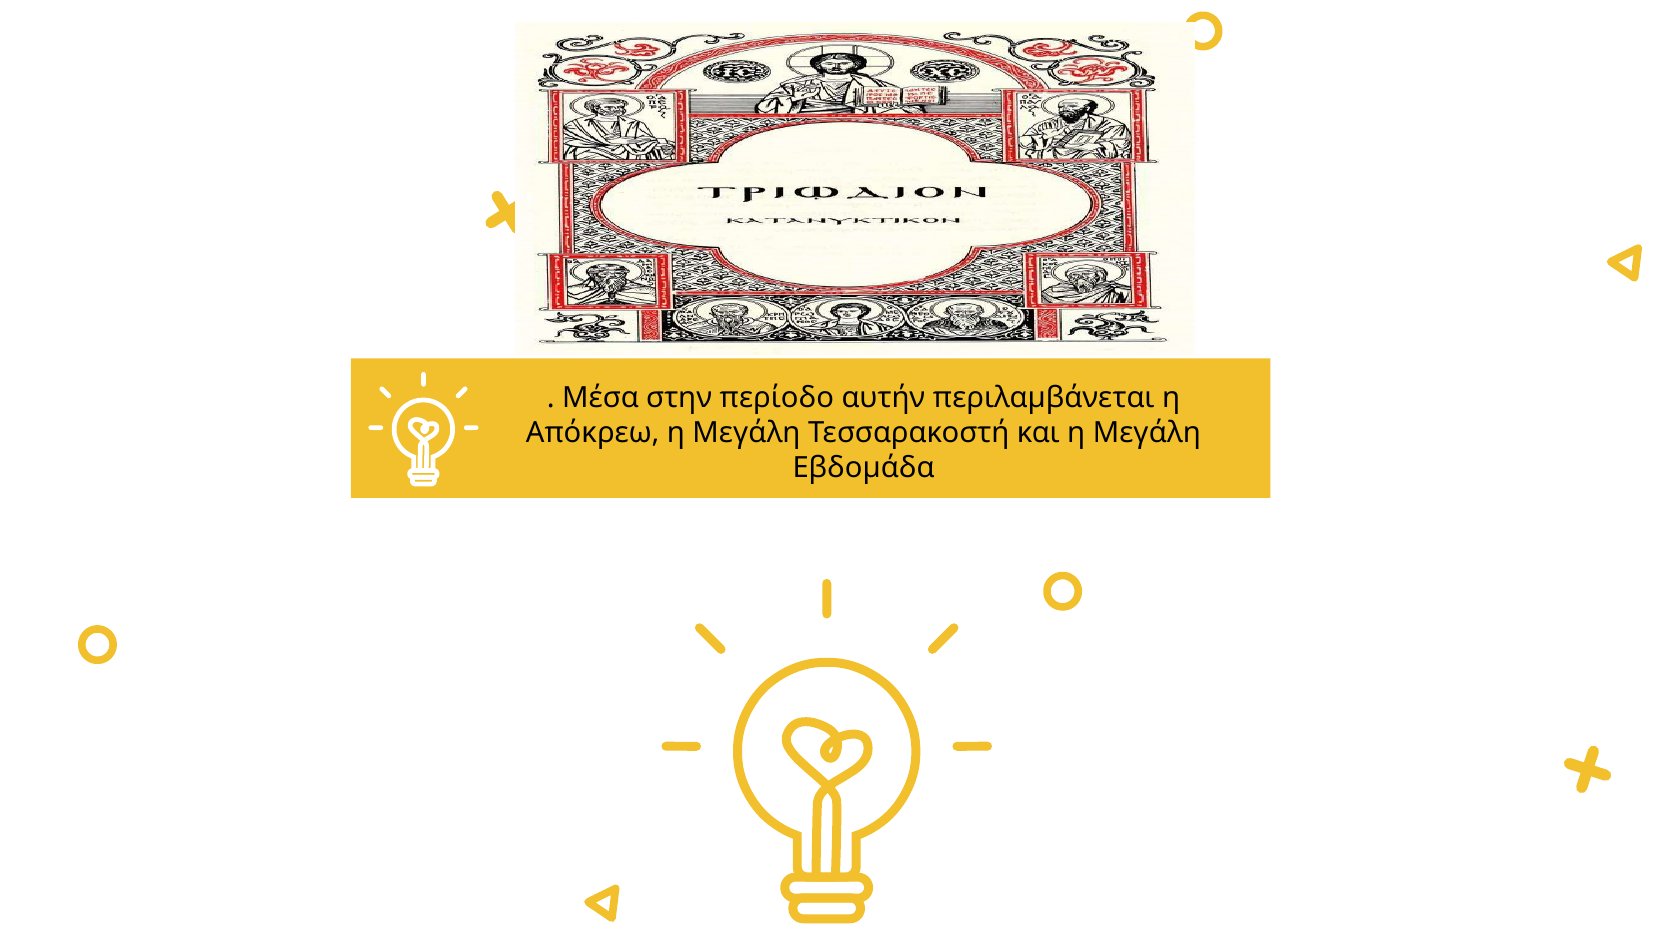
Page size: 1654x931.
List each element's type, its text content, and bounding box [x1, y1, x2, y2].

text_box . Μέσα στην περίοδο αυτήν περιλαμβάνεται η Απόκρεω, η Μεγάλη Τεσσαρακοστή και η Μεγάλη Εβδομάδα [487, 311, 1240, 551]
picture [515, 22, 1195, 355]
